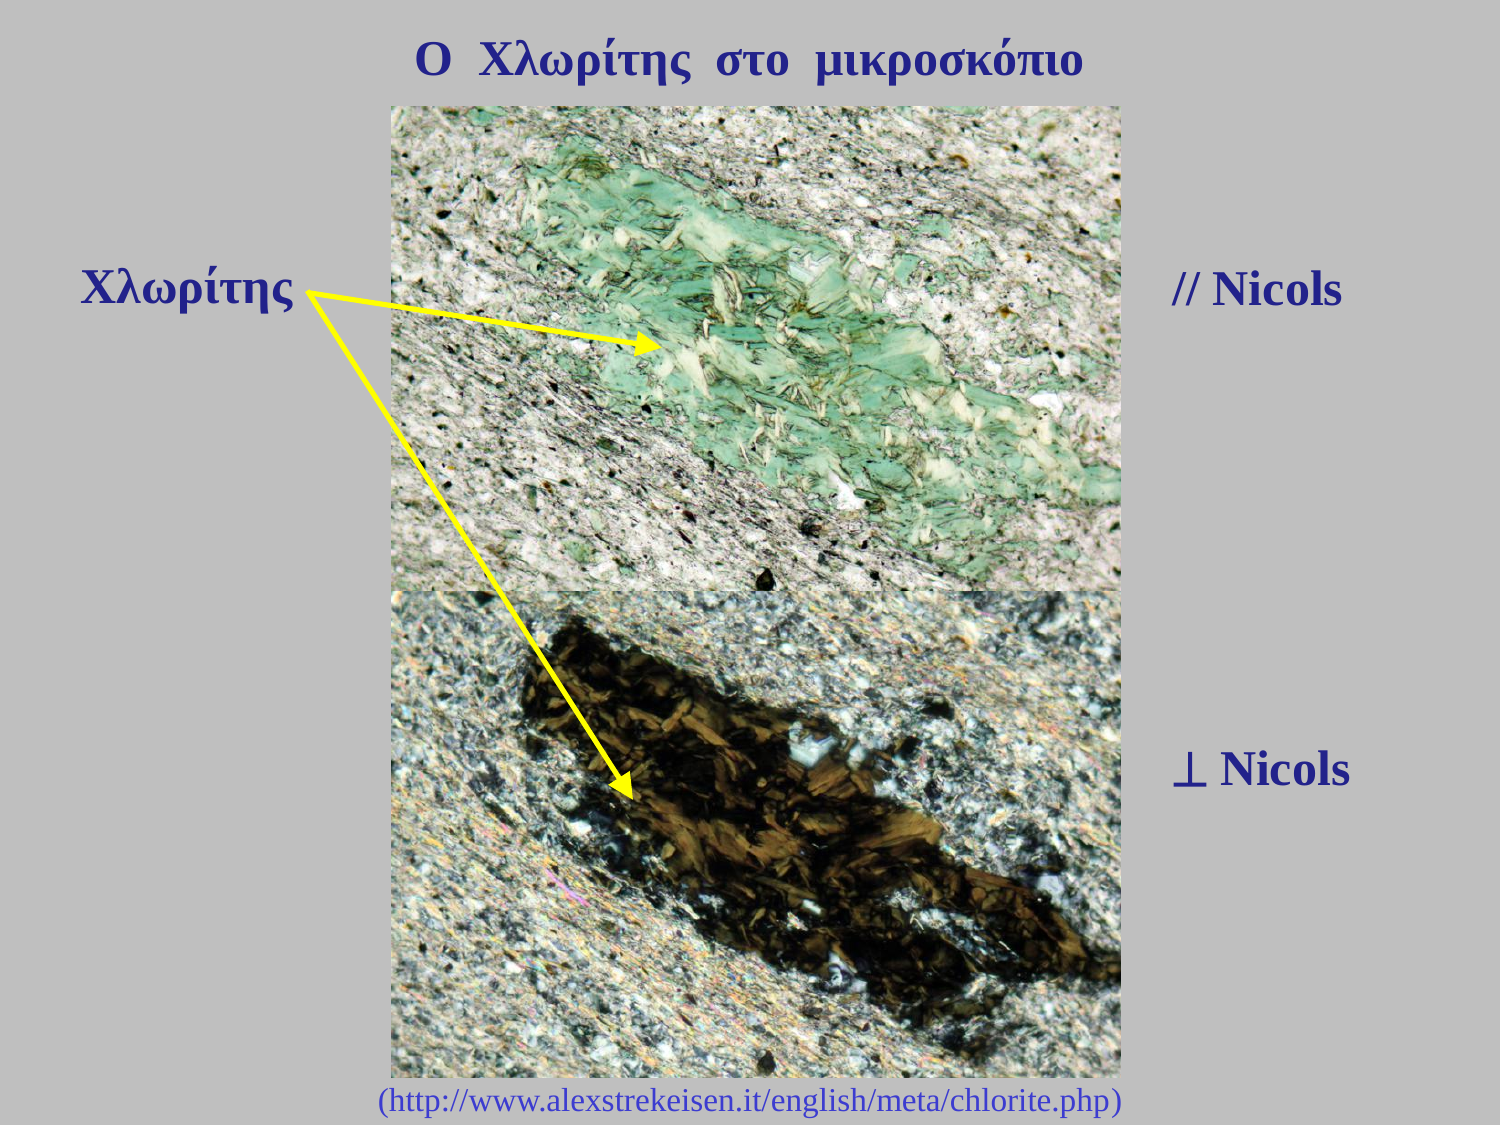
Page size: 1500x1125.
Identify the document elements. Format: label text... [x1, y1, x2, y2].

picture [391, 106, 1121, 1078]
text_box Ο Χλωρίτης στο μικροσκόπιο [0, 17, 1500, 93]
text_box Χλωρίτης [45, 246, 329, 321]
text_box // Nicols  Nicols [1157, 248, 1384, 804]
text_box (http://www.alexstrekeisen.it/english/meta/chlorite.php) [146, 1070, 1354, 1125]
